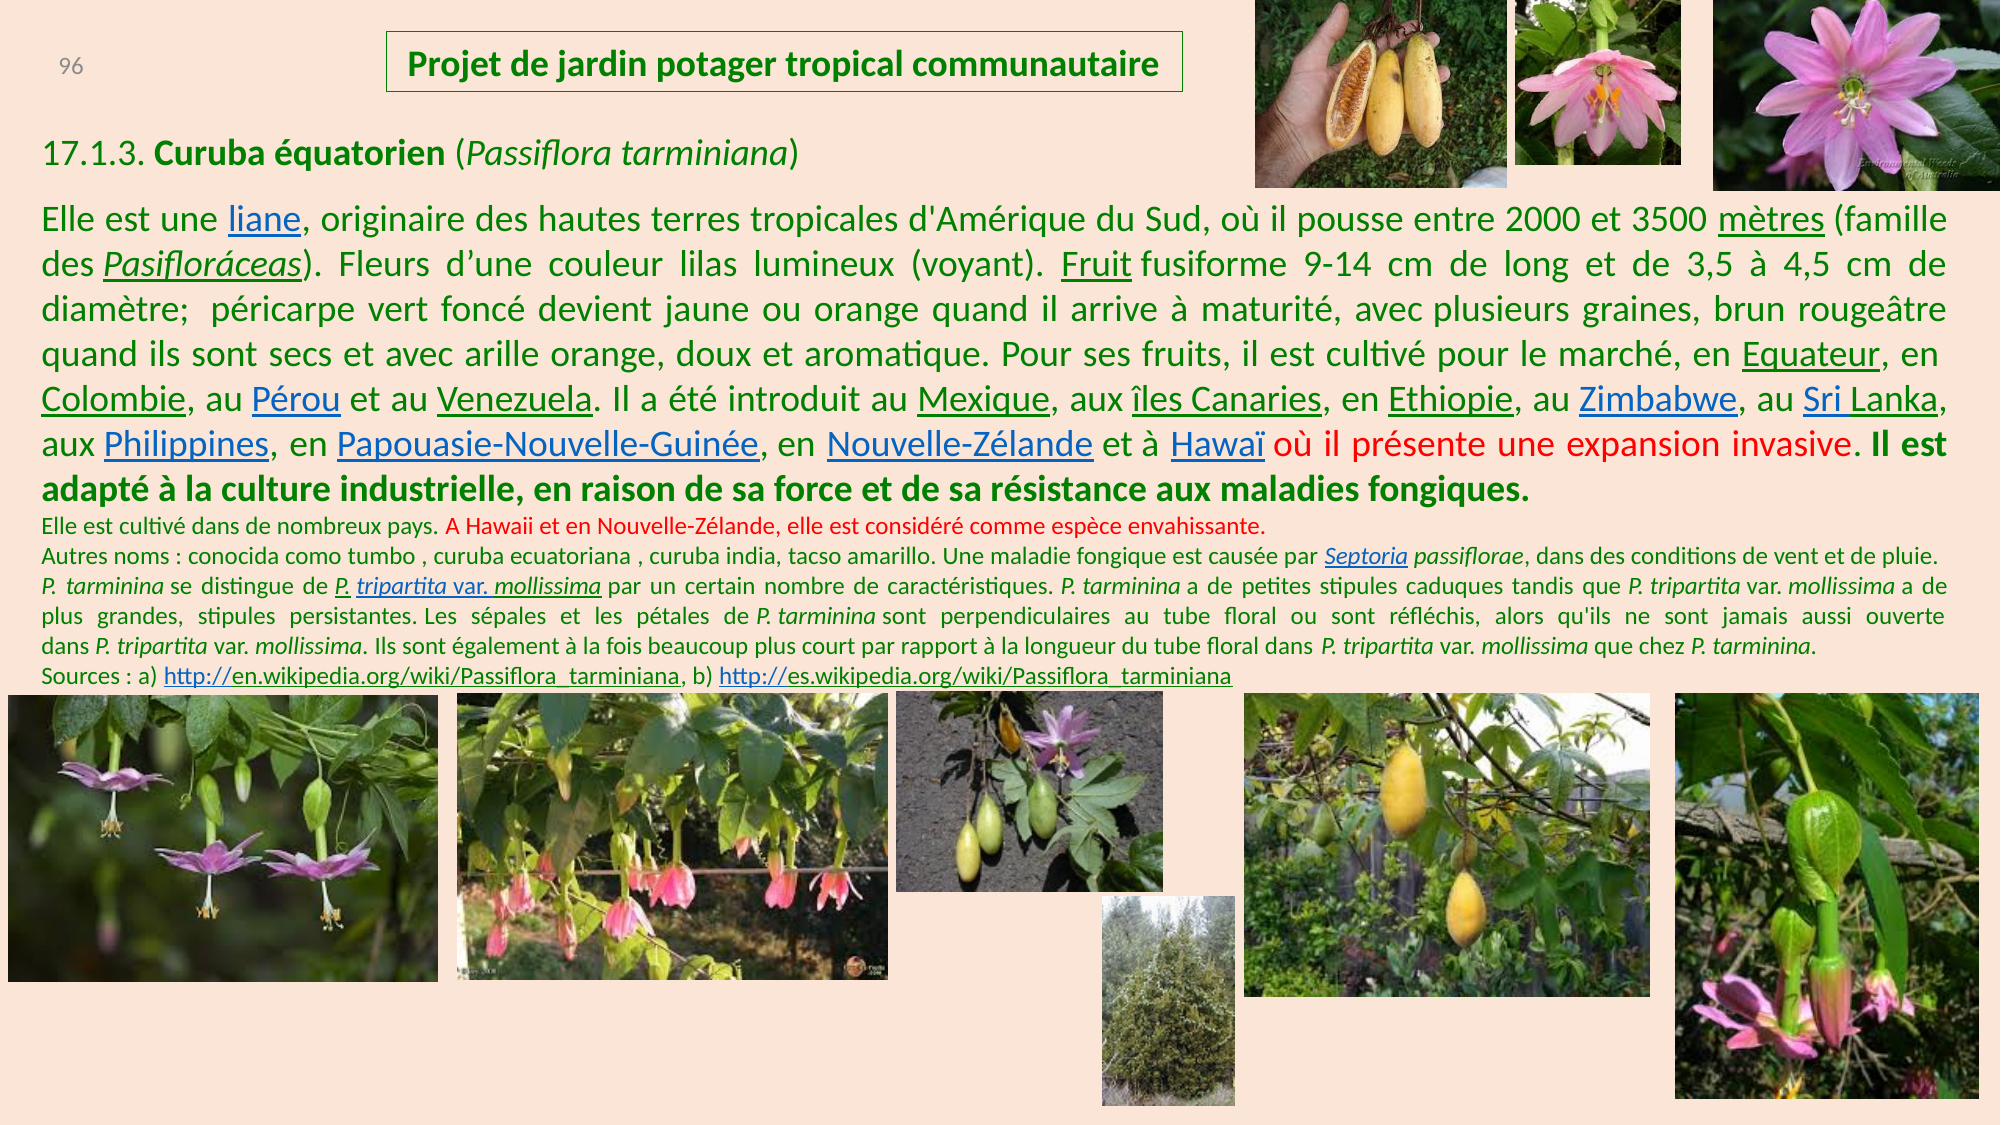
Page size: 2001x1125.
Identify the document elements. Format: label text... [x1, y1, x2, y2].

text_box Elle est une liane, originaire des hautes terres tropicales d'Amérique du Sud, où il pousse entre 2000 et 3500 mètres (famille des Pasifloráceas). Fleurs d’une couleur lilas lumineux (voyant). Fruit fusiforme 9-14 cm de long et de 3,5 à 4,5 cm de diamètre; péricarpe vert foncé devient jaune ou orange quand il arrive à maturité, avec plusieurs graines, brun rougeâtre quand ils sont secs et avec arille orange, doux et aromatique. Pour ses fruits, il est cultivé pour le marché, en Equateur, en Colombie, au Pérou et au Venezuela. Il a été introduit au Mexique, aux îles Canaries, en Ethiopie, au Zimbabwe, au Sri Lanka, aux Philippines, en Papouasie-Nouvelle-Guinée, en Nouvelle-Zélande et à Hawaï où il présente une expansion invasive. Il est adapté à la culture industrielle, en raison de sa force et de sa résistance aux maladies fongiques. Elle est cultivé dans de nombreux pays. A Hawaii et en Nouvelle-Zélande, elle est considéré comme espèce envahissante. Autres noms : conocida como tumbo , curuba ecuatoriana , curuba india, tacso amarillo. Une maladie fongique est causée par Septoria passiflorae, dans des conditions de vent et de pluie. P. tarminina se distingue de P. tripartita var. mollissima par un certain nombre de caractéristiques. P. tarminina a de petites stipules caduques tandis que P. tripartita var. mollissima a de plus grandes, stipules persistantes. Les sépales et les pétales de P. tarminina sont perpendiculaires au tube floral ou sont réfléchis, alors qu'ils ne sont jamais aussi ouverte dans P. tripartita var. mollissima. Ils sont également à la fois beaucoup plus court par rapport à la longueur du tube floral dans P. tripartita var. mollissima que chez P. tarminina. Sources : a) http://en.wikipedia.org/wiki/Passiflora_tarminiana, b) http://es.wikipedia.org/wiki/Passiflora_tarminiana [26, 187, 1963, 697]
slide_number 96 [0, 35, 99, 94]
text_box Projet de jardin potager tropical communautaire [386, 31, 1183, 92]
picture [1515, 0, 1681, 165]
picture [1244, 693, 1650, 997]
picture [1102, 896, 1235, 1106]
picture [1713, 0, 2000, 191]
picture [457, 693, 888, 980]
text_box 17.1.3. Curuba équatorien (Passiflora tarminiana) [26, 120, 985, 181]
picture [1675, 693, 1979, 1099]
picture [896, 691, 1163, 892]
picture [1255, 0, 1507, 188]
picture [8, 695, 438, 982]
